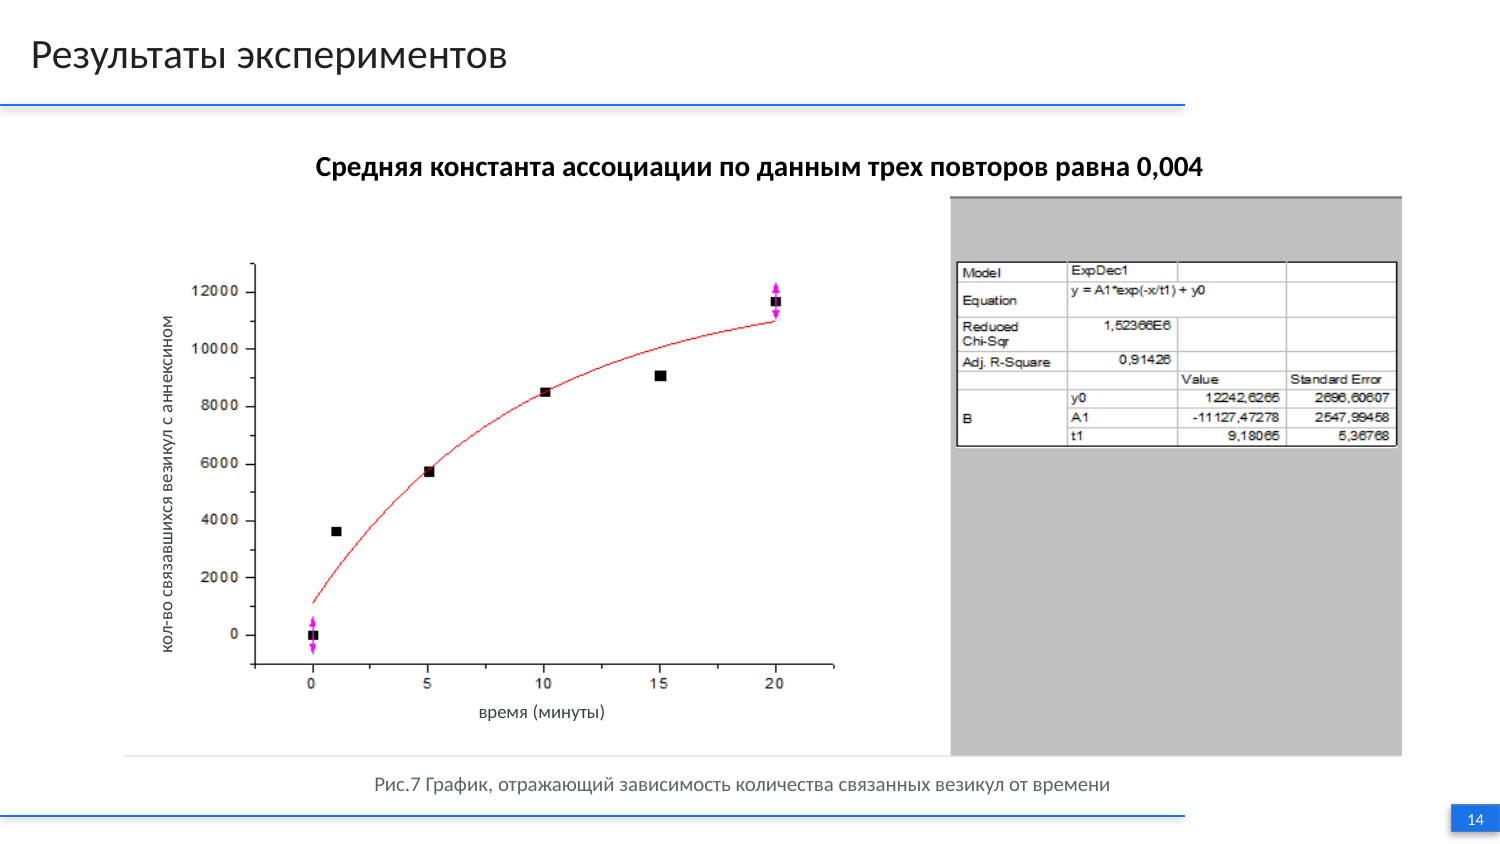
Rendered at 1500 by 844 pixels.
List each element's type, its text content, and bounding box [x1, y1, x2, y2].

text_box Средняя константа ассоциации по данным трех повторов равна 0,004 [301, 122, 1220, 190]
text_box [98, 195, 1402, 757]
text_box Результаты экспериментов [15, 11, 1010, 104]
text_box Рис.7 График, отражающий зависимость количества связанных везикул от времени [286, 765, 1199, 803]
text_box 14 [1451, 804, 1500, 832]
